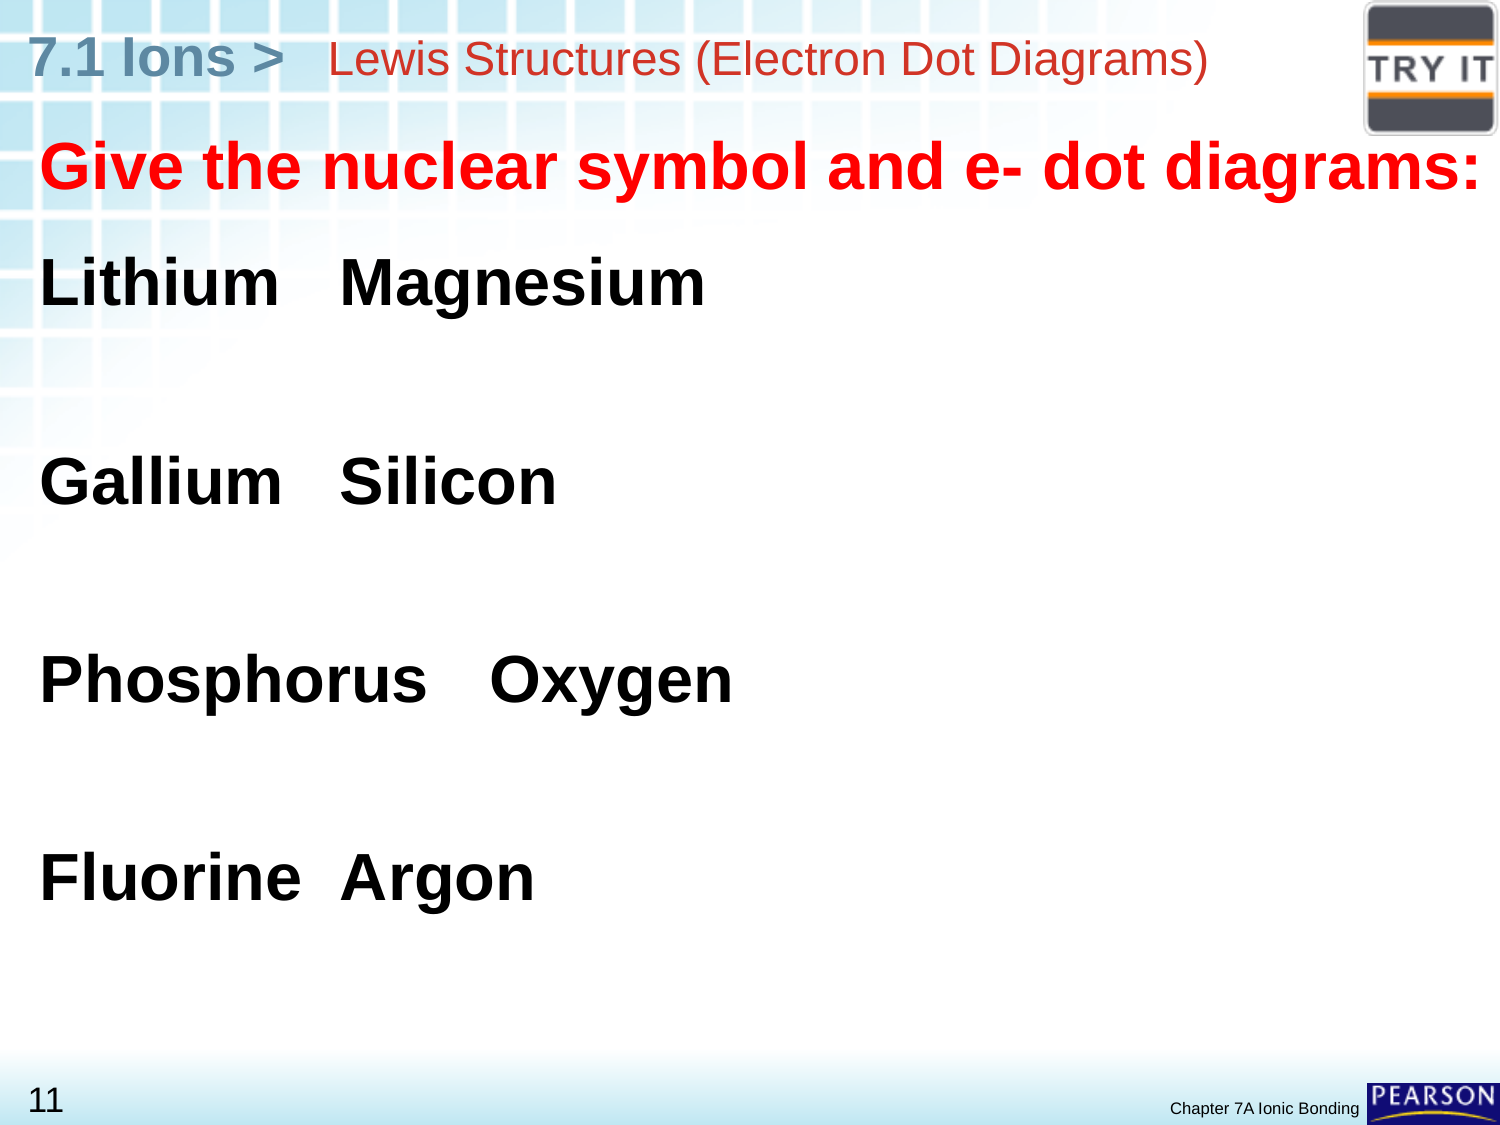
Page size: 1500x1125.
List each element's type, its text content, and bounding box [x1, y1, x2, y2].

list Give the nuclear symbol and e- dot diagrams: Lithium Magnesium Gallium Silicon Phosphorus Oxygen Fluorine Argon [24, 115, 1500, 1125]
footer Chapter 7A Ionic Bonding [675, 1074, 1375, 1125]
text_box Lewis Structures (Electron Dot Diagrams) [312, 0, 1362, 113]
picture [1362, 0, 1500, 138]
picture [0, 0, 1311, 624]
